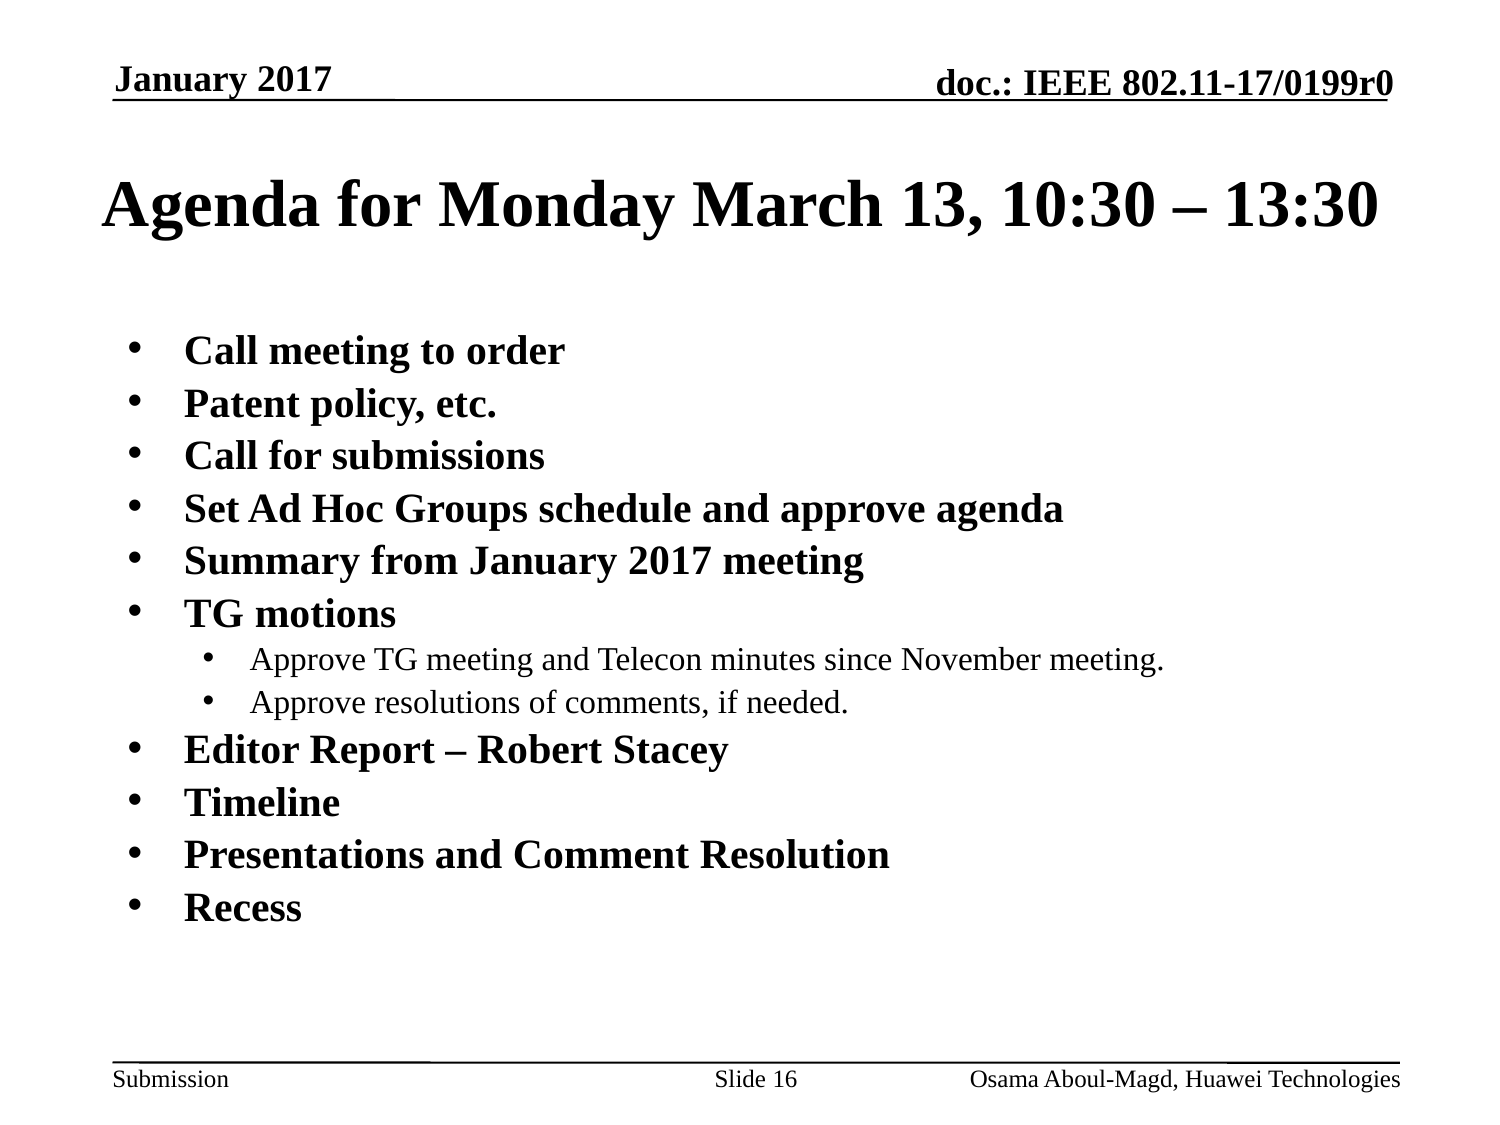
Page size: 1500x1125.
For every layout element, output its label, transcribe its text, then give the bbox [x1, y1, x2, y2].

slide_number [114, 54, 423, 100]
list Call meeting to order Patent policy, etc. Call for submissions Set Ad Hoc Groups schedule and approve agenda Summary from January 2017 meeting TG motions Approve TG meeting and Telecon minutes since November meeting. Approve resolutions of comments, if needed. Editor Report – Robert Stacey Timeline Presentations and Comment Resolution Recess [112, 324, 1388, 1000]
slide_number Slide 16 [712, 1061, 800, 1123]
title Agenda for Monday March 13, 10:30 – 13:30 [62, 112, 1438, 288]
footer Osama Aboul-Magd, Huawei Technologies [878, 1061, 1402, 1093]
